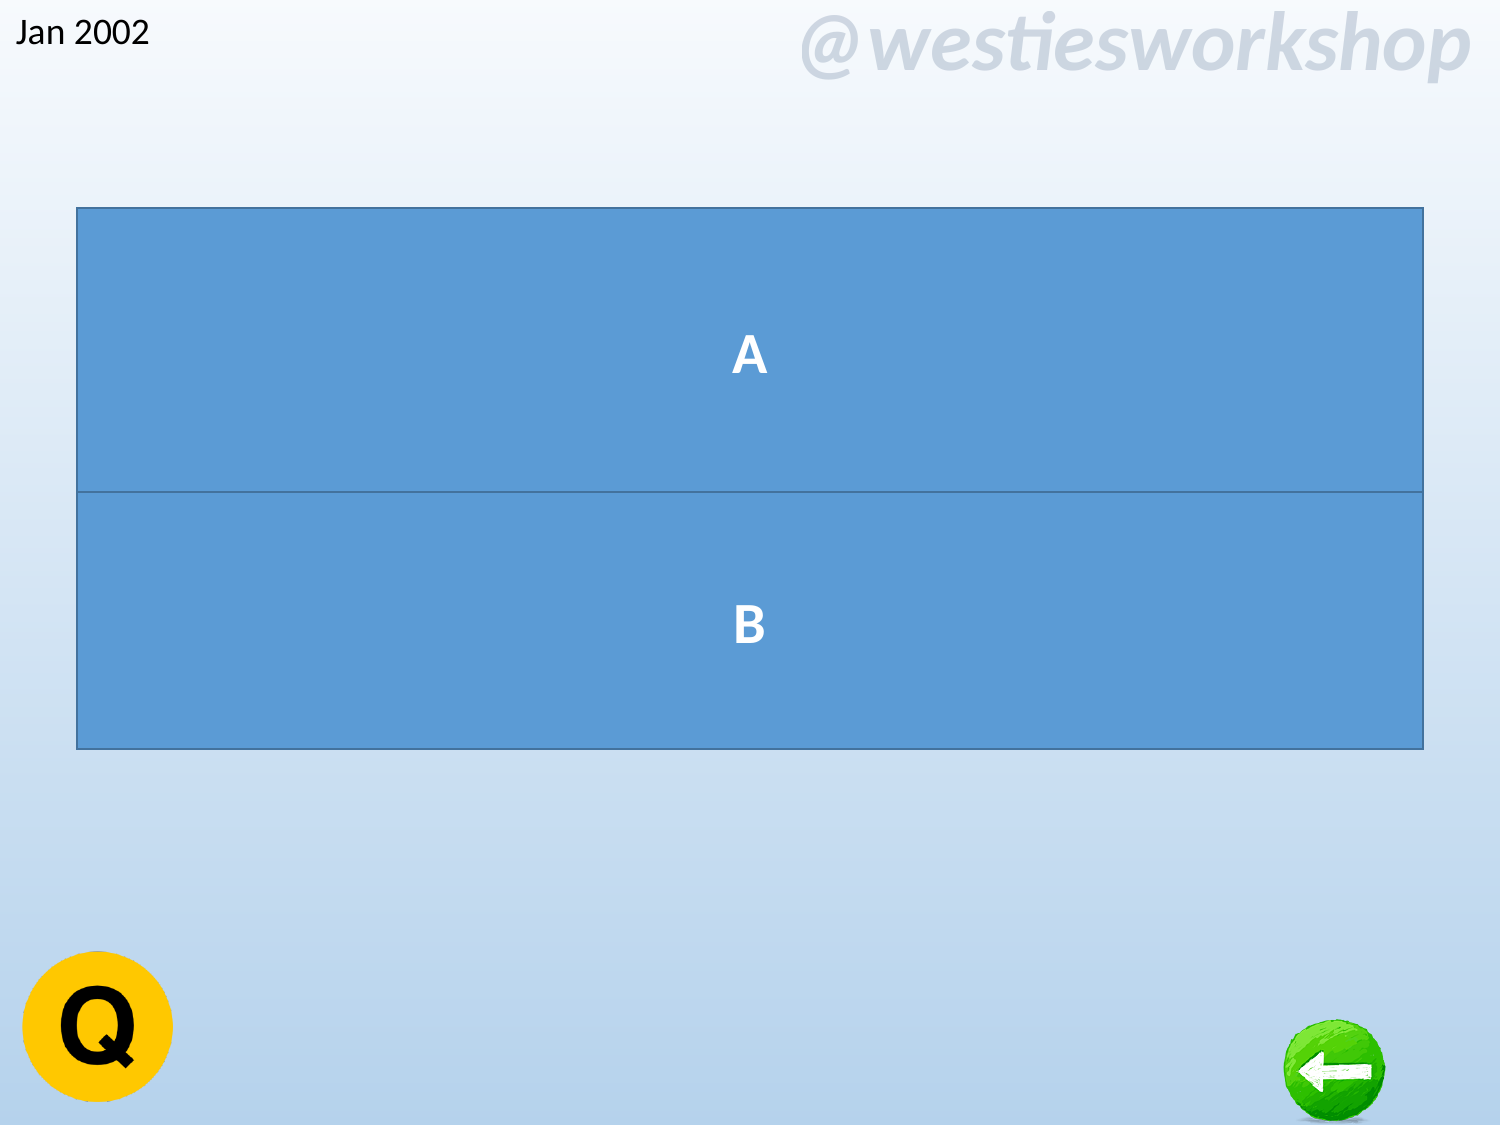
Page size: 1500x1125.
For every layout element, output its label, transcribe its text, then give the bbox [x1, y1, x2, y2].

text_box Jan 2002 [1, 0, 165, 60]
picture [1281, 1019, 1387, 1125]
picture [76, 208, 1424, 750]
picture [0, 928, 197, 1125]
